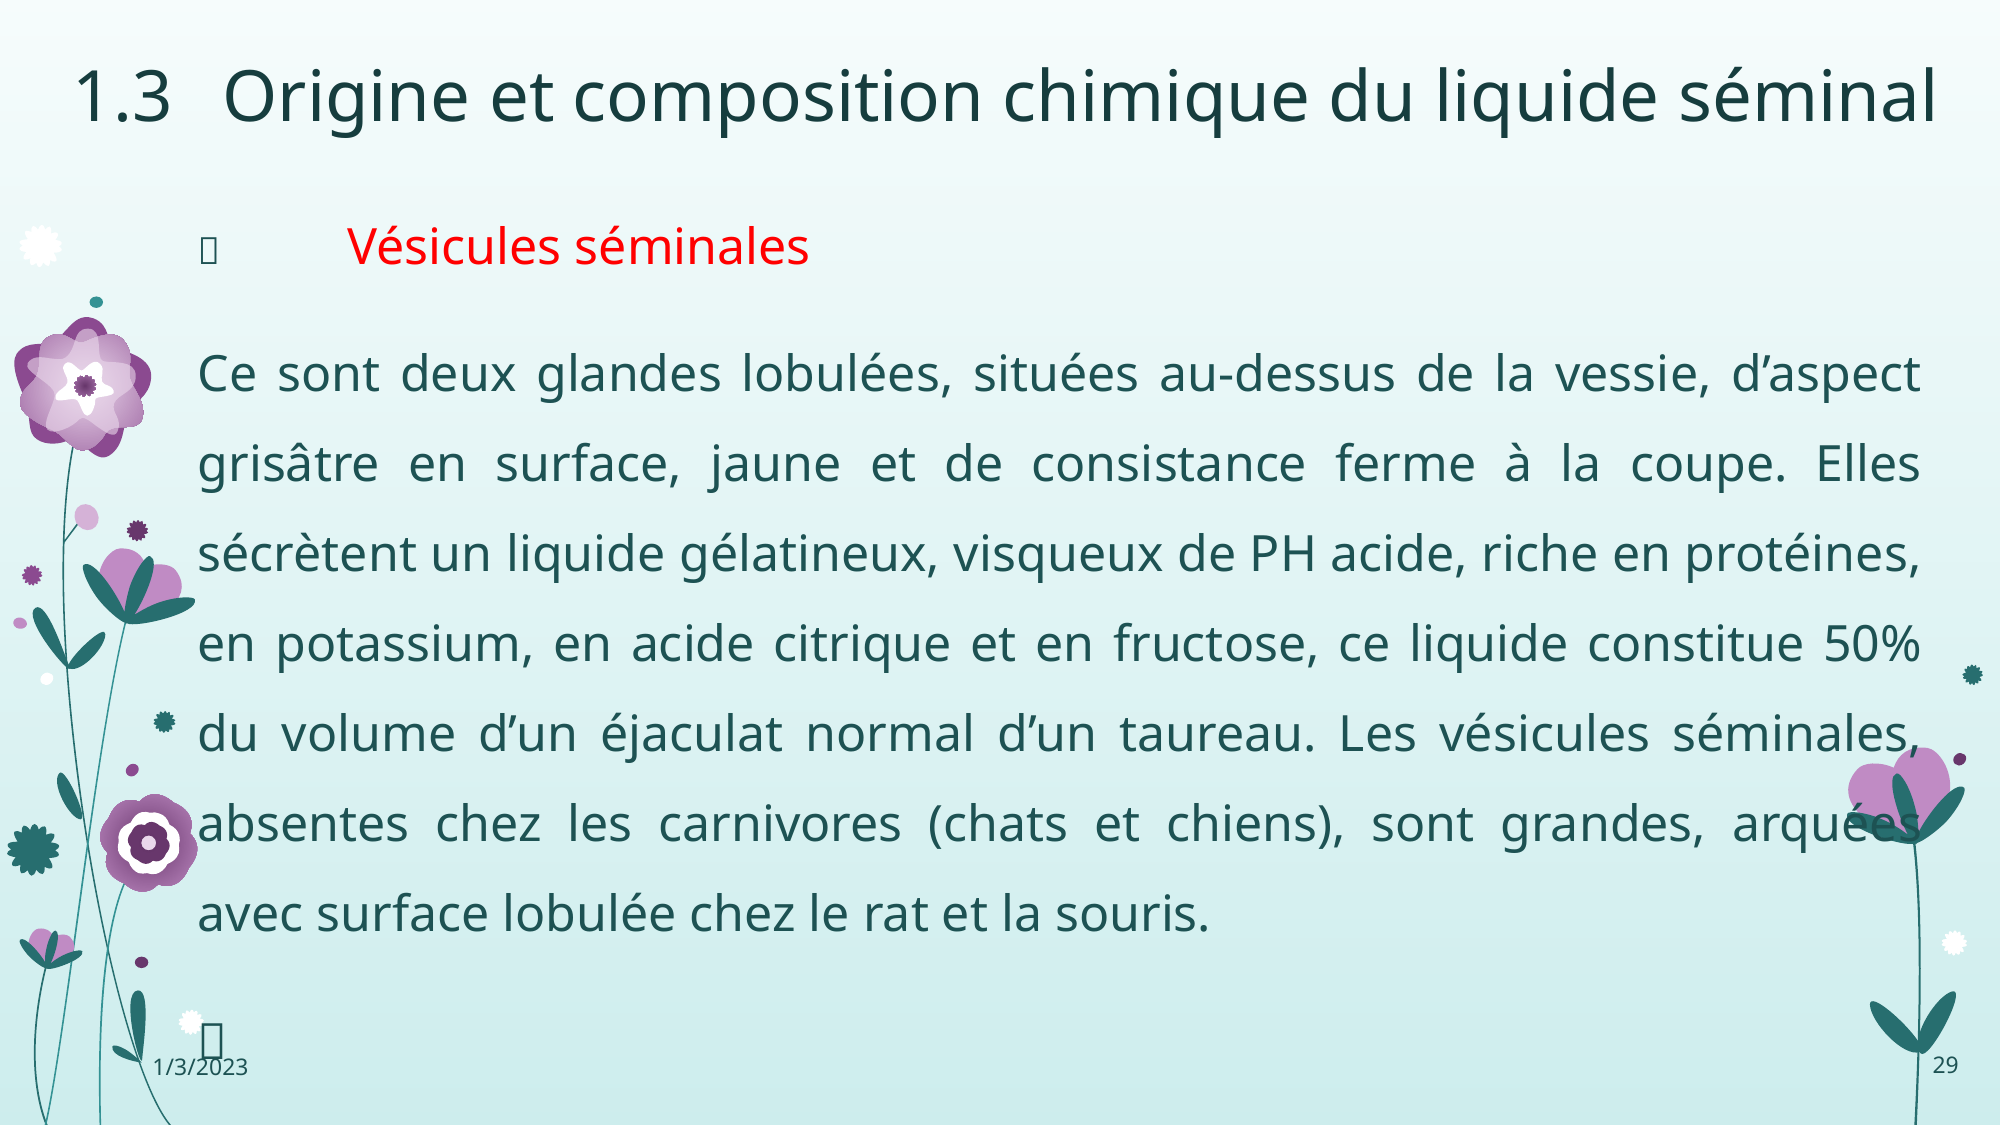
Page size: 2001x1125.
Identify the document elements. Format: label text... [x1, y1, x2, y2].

slide_number 29 [1917, 1050, 1995, 1084]
footer 1/3/2023 [137, 1050, 1450, 1084]
title 1.3 Origine et composition chimique du liquide séminal [57, 0, 1972, 144]
list  Vésicules séminales Ce sont deux glandes lobulées, situées au-dessus de la vessie, d’aspect grisâtre en surface, jaune et de consistance ferme à la coupe. Elles sécrètent un liquide gélatineux, visqueux de PH acide, riche en protéines, en potassium, en acide citrique et en fructose, ce liquide constitue 50% du volume d’un éjaculat normal d’un taureau. Les vésicules séminales, absentes chez les carnivores (chats et chiens), sont grandes, arquées avec surface lobulée chez le rat et la souris.  [175, 176, 1939, 1097]
